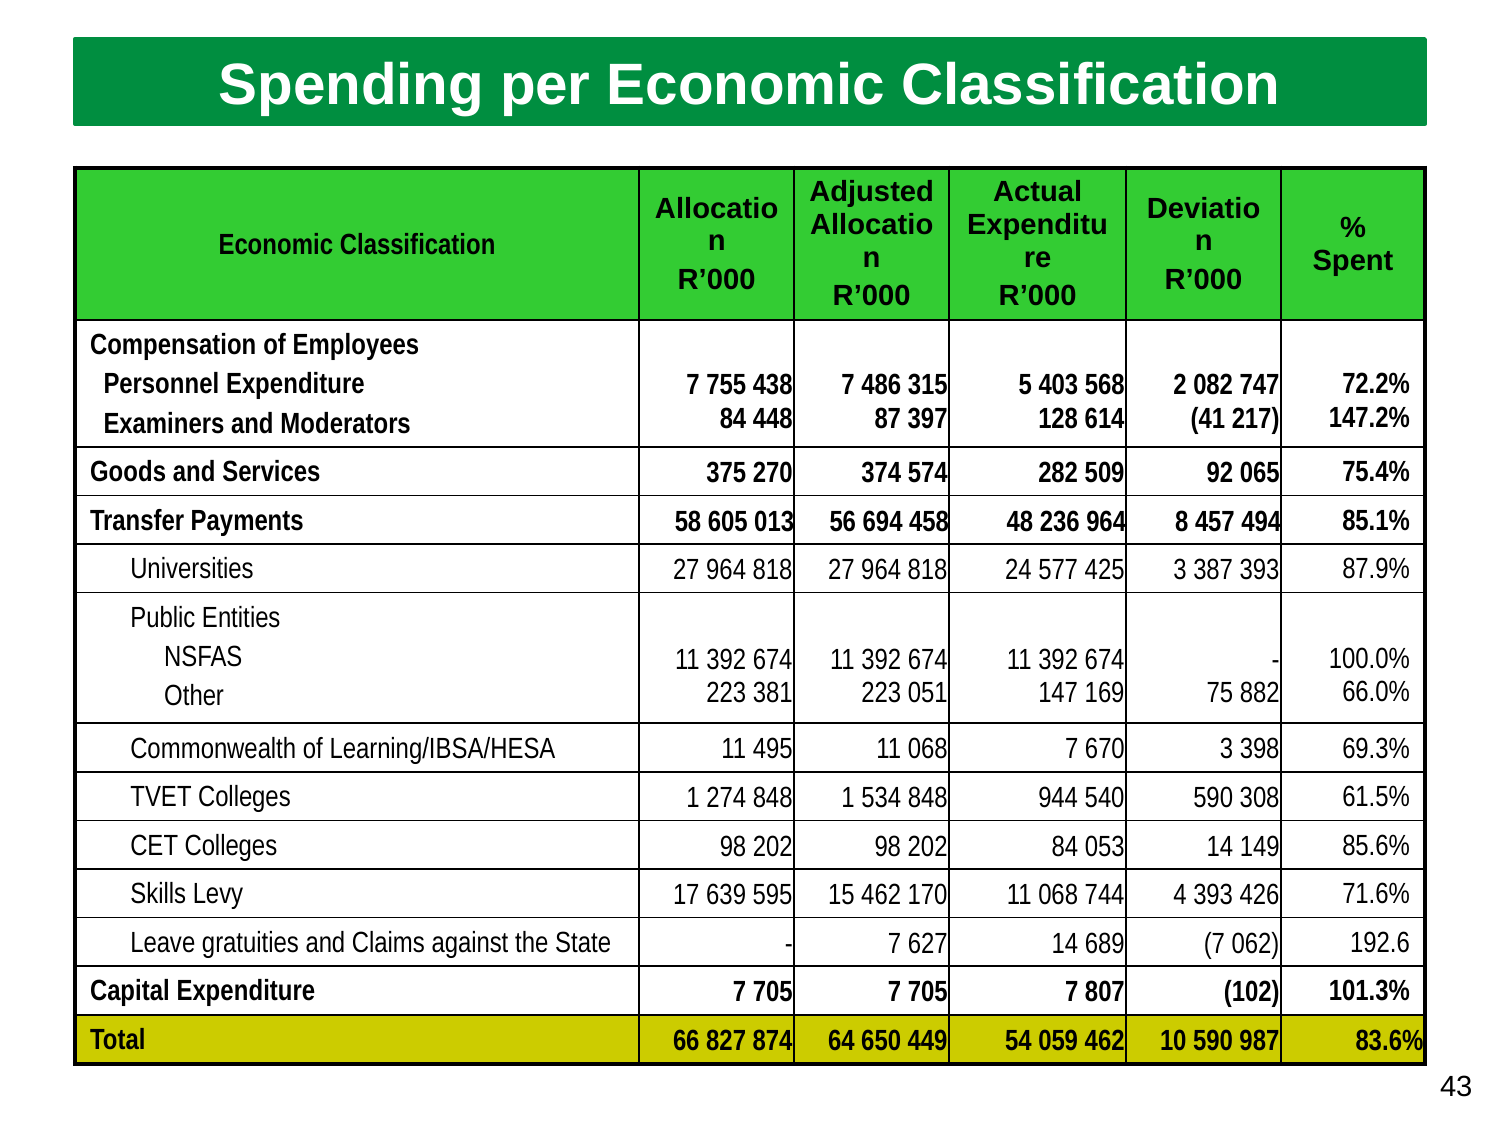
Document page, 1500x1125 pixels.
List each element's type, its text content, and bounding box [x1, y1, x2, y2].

table_cell (102) [1127, 967, 1280, 1014]
table_cell 4 393 426 [1127, 870, 1280, 917]
table_cell 7 705 [795, 967, 948, 1014]
table_cell 101.3% [1282, 967, 1423, 1014]
table_cell 85.6% [1282, 821, 1423, 868]
table_cell 1 274 848 [640, 773, 793, 820]
slide_number 43 [1137, 1059, 1488, 1125]
table_cell 7 807 [950, 967, 1125, 1014]
table_cell 192.6 [1282, 918, 1423, 965]
table_cell 75.4% [1282, 448, 1423, 495]
table_cell Leave gratuities and Claims against the State [77, 918, 638, 965]
table_cell 3 398 [1127, 724, 1280, 771]
table_cell 98 202 [640, 821, 793, 868]
table_header Actual Expenditure R’000 [950, 170, 1125, 319]
text_box Spending per Economic Classification [73, 37, 1427, 126]
table_cell 15 462 170 [795, 870, 948, 917]
table_cell 54 059 462 [950, 1016, 1125, 1062]
table_cell 7 705 [640, 967, 793, 1014]
table_header % Spent [1282, 170, 1423, 319]
table_cell 590 308 [1127, 773, 1280, 820]
table_cell 17 639 595 [640, 870, 793, 917]
table_cell 83.6% [1282, 1016, 1423, 1062]
table_cell 14 149 [1127, 821, 1280, 868]
table_cell 374 574 [795, 448, 948, 495]
table_cell 66 827 874 [640, 1016, 793, 1062]
table_cell 85.1% [1282, 496, 1423, 543]
table_cell (7 062) [1127, 918, 1280, 965]
table_cell - [640, 918, 793, 965]
table_cell Public Entities NSFAS Other [77, 593, 638, 722]
table_cell 944 540 [950, 773, 1125, 820]
table_cell 84 053 [950, 821, 1125, 868]
table_header Allocation R’000 [640, 170, 793, 319]
table_cell 64 650 449 [795, 1016, 948, 1062]
table_cell 27 964 818 [795, 545, 948, 592]
table_cell Total [77, 1016, 638, 1062]
table_cell 87.9% [1282, 545, 1423, 592]
table_cell 3 387 393 [1127, 545, 1280, 592]
table_cell 7 627 [795, 918, 948, 965]
table_cell Compensation of Employees Personnel Expenditure Examiners and Moderators [77, 321, 638, 446]
table_cell 11 495 [640, 724, 793, 771]
table_cell 11 068 744 [950, 870, 1125, 917]
table_cell Goods and Services [77, 448, 638, 495]
table_cell 375 270 [640, 448, 793, 495]
table_cell 14 689 [950, 918, 1125, 965]
table_cell 56 694 458 [795, 496, 948, 543]
table_cell Universities [77, 545, 638, 592]
table_cell 98 202 [795, 821, 948, 868]
table_cell 1 534 848 [795, 773, 948, 820]
table_cell 58 605 013 [640, 496, 793, 543]
table_cell 72.2% 147.2% [1282, 321, 1423, 446]
table_cell 100.0% 66.0% [1282, 593, 1423, 722]
table_cell TVET Colleges [77, 773, 638, 820]
table_cell 69.3% [1282, 724, 1423, 771]
table_cell 10 590 987 [1127, 1016, 1280, 1062]
table_cell 11 068 [795, 724, 948, 771]
table_cell 27 964 818 [640, 545, 793, 592]
table_header Deviation R’000 [1127, 170, 1280, 319]
table_cell 11 392 674 223 381 [640, 593, 793, 722]
table_cell 11 392 674 147 169 [950, 593, 1125, 722]
table_cell 48 236 964 [950, 496, 1125, 543]
table_cell 24 577 425 [950, 545, 1125, 592]
table_cell 8 457 494 [1127, 496, 1280, 543]
table_cell Commonwealth of Learning/IBSA/HESA [77, 724, 638, 771]
table_cell Skills Levy [77, 870, 638, 917]
table_cell 282 509 [950, 448, 1125, 495]
table_header Economic Classification [77, 170, 638, 319]
table_cell 5 403 568 128 614 [950, 321, 1125, 446]
table_cell Capital Expenditure [77, 967, 638, 1014]
table_cell 71.6% [1282, 870, 1423, 917]
table_cell 7 755 438 84 448 [640, 321, 793, 446]
table_header Adjusted Allocation R’000 [795, 170, 948, 319]
table_cell CET Colleges [77, 821, 638, 868]
table_cell 2 082 747 (41 217) [1127, 321, 1280, 446]
table_cell 92 065 [1127, 448, 1280, 495]
table_cell 61.5% [1282, 773, 1423, 820]
table_cell 11 392 674 223 051 [795, 593, 948, 722]
table_cell Transfer Payments [77, 496, 638, 543]
table_cell 7 486 315 87 397 [795, 321, 948, 446]
table_cell 7 670 [950, 724, 1125, 771]
table_cell - 75 882 [1127, 593, 1280, 722]
